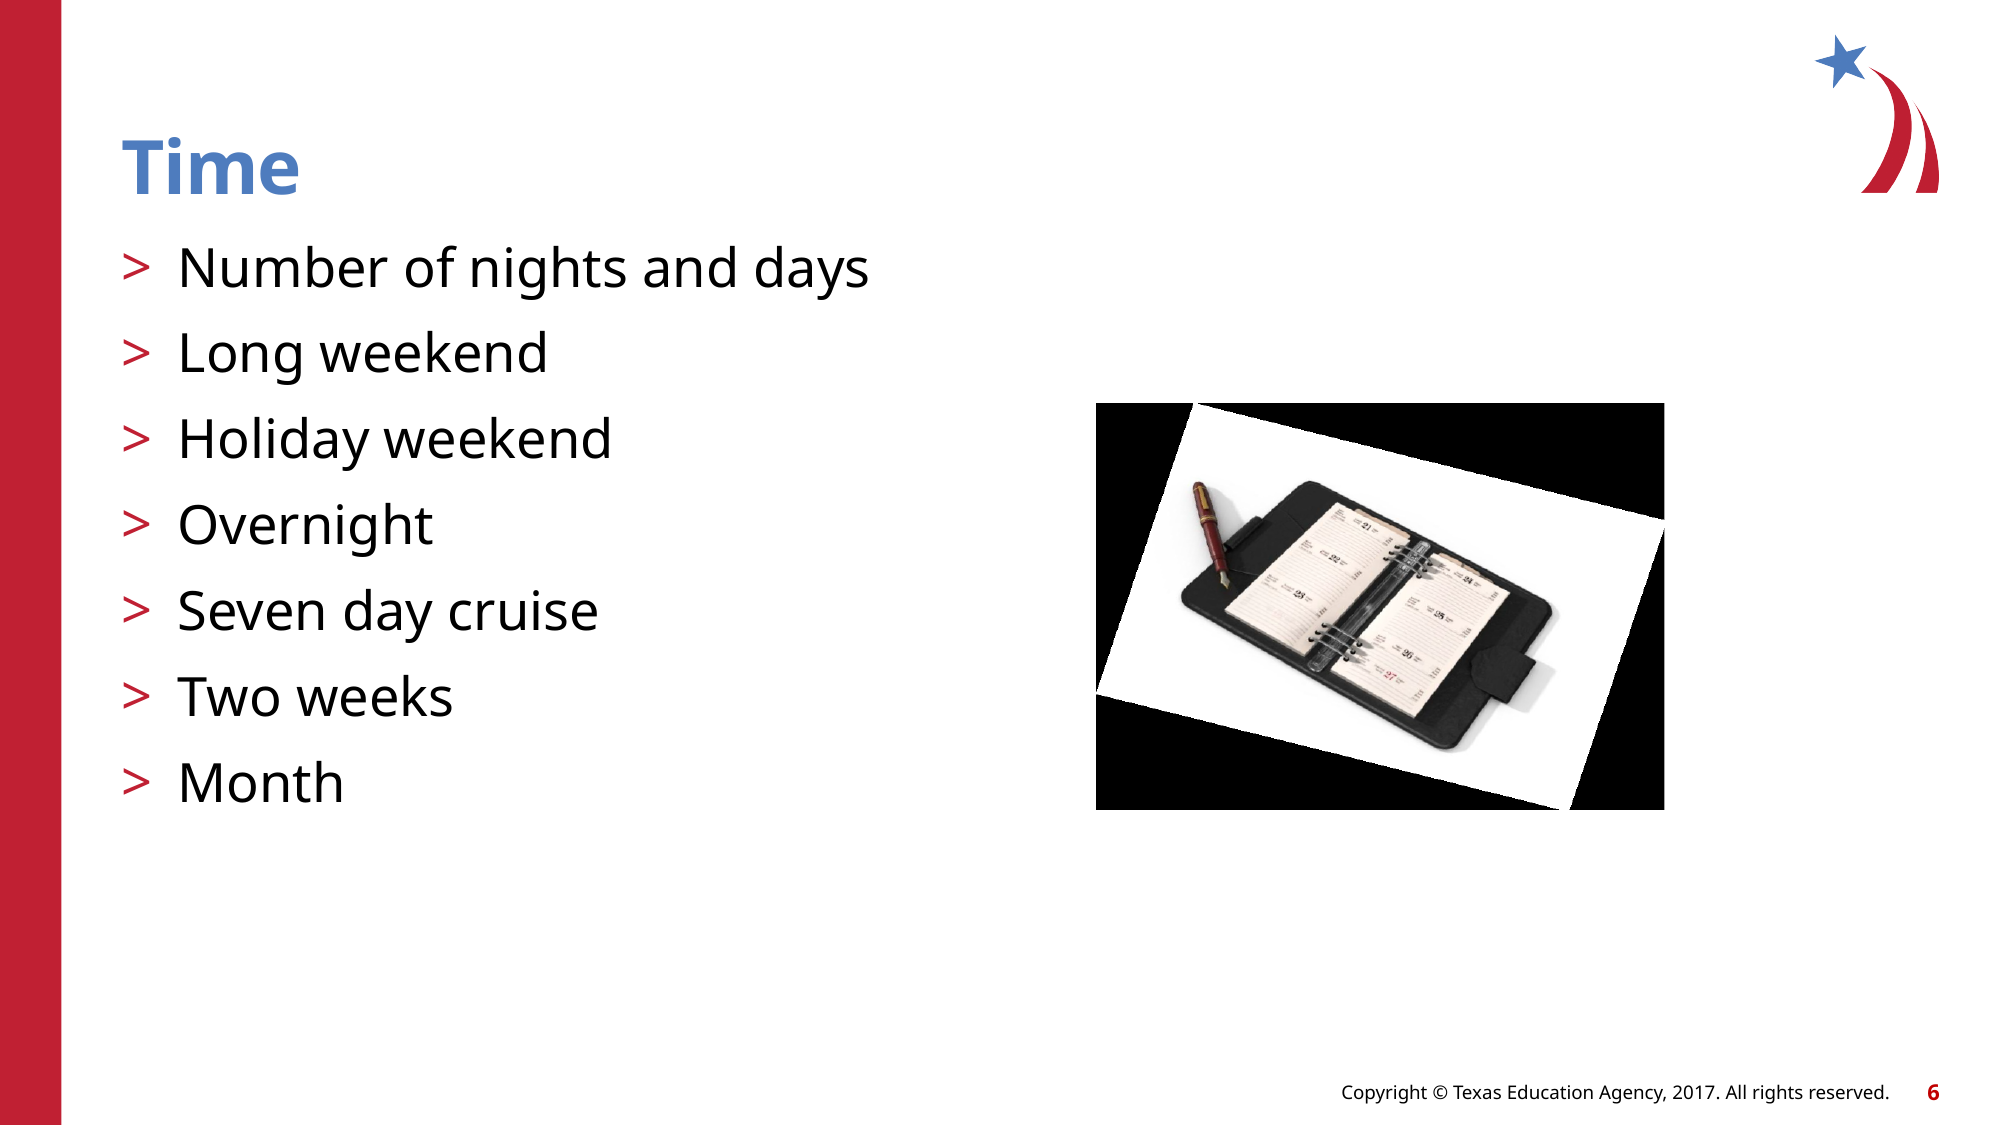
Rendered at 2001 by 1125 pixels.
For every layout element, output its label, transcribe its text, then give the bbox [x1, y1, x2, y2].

picture [1096, 403, 1665, 810]
list Number of nights and days Long weekend Holiday weekend Overnight Seven day cruise Two weeks Month [121, 233, 1884, 1010]
title Time [121, 66, 1772, 211]
picture [1814, 34, 1939, 193]
